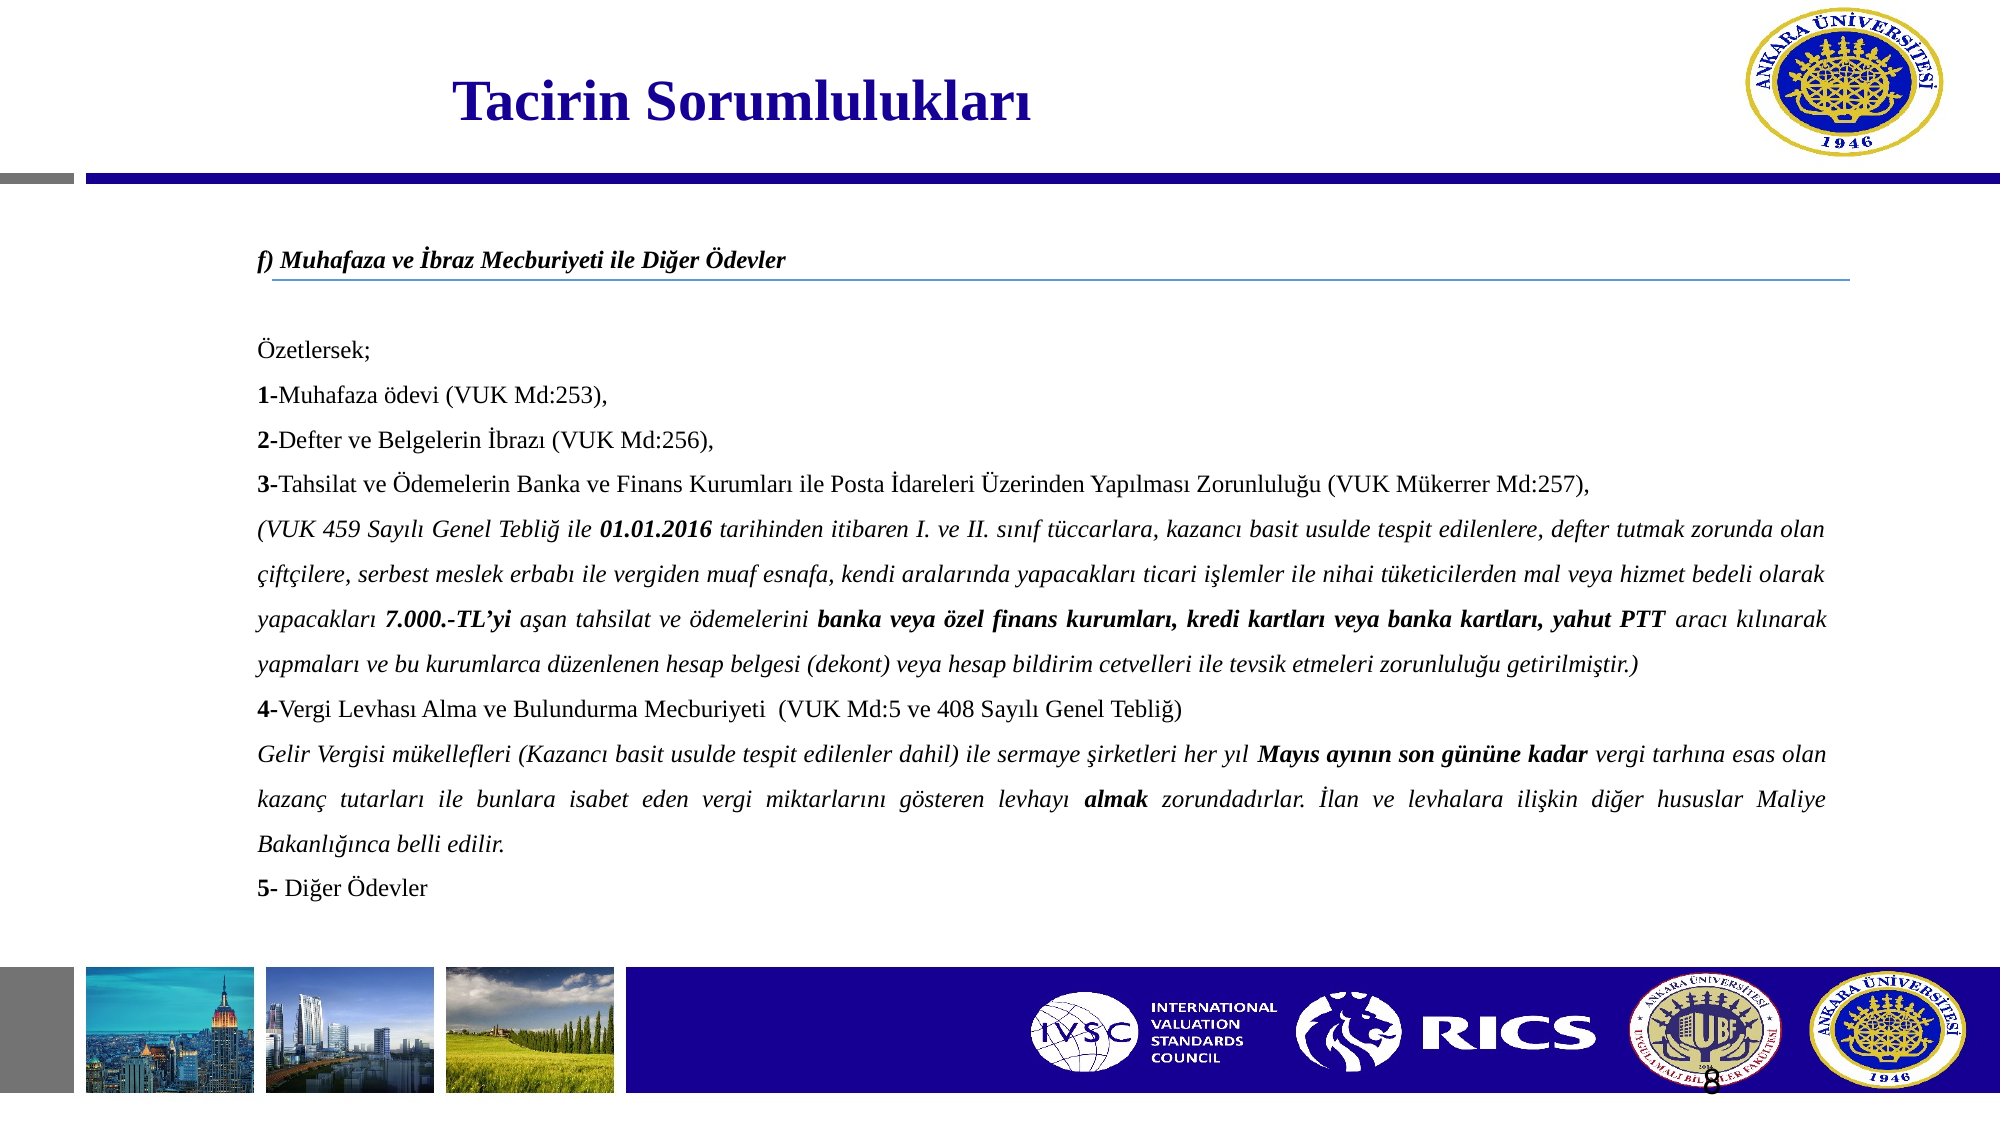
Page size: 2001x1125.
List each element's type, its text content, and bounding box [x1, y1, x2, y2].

title Tacirin Sorumlulukları [437, 62, 1647, 138]
list f) Muhafaza ve İbraz Mecburiyeti ile Diğer Ödevler Özetlersek; 1-Muhafaza ödevi (VUK Md:253), 2-Defter ve Belgelerin İbrazı (VUK Md:256), 3-Tahsilat ve Ödemelerin Banka ve Finans Kurumları ile Posta İdareleri Üzerinden Yapılması Zorunluluğu (VUK Mükerrer Md:257), (VUK 459 Sayılı Genel Tebliğ ile 01.01.2016 tarihinden itibaren I. ve II. sınıf tüccarlara, kazancı basit usulde tespit edilenlere, defter tutmak zorunda olan çiftçilere, serbest meslek erbabı ile vergiden muaf esnafa, kendi aralarında yapacakları ticari işlemler ile nihai tüketicilerden mal veya hizmet bedeli olarak yapacakları 7.000.-TL’yi aşan tahsilat ve ödemelerini banka veya özel finans kurumları, kredi kartları veya banka kartları, yahut PTT aracı kılınarak yapmaları ve bu kurumlarca düzenlenen hesap belgesi (dekont) veya hesap bildirim cetvelleri ile tevsik etmeleri zorunluluğu getirilmiştir.) 4-Vergi Levhası Alma ve Bulundurma Mecburiyeti (VUK Md:5 ve 408 Sayılı Genel Tebliğ) Gelir Vergisi mükellefleri (Kazancı basit usulde tespit edilenler dahil) ile sermaye şirketleri her yıl Mayıs ayının son gününe kadar vergi tarhına esas olan kazanç tutarları ile bunlara isabet eden vergi miktarlarını gösteren levhayı almak zorundadırlar. İlan ve levhalara ilişkin diğer hususlar Maliye Bakanlığınca belli edilir. 5- Diğer Ödevler [242, 221, 1842, 1001]
picture [0, 0, 2000, 1125]
slide_number 8 [1687, 1050, 1863, 1096]
